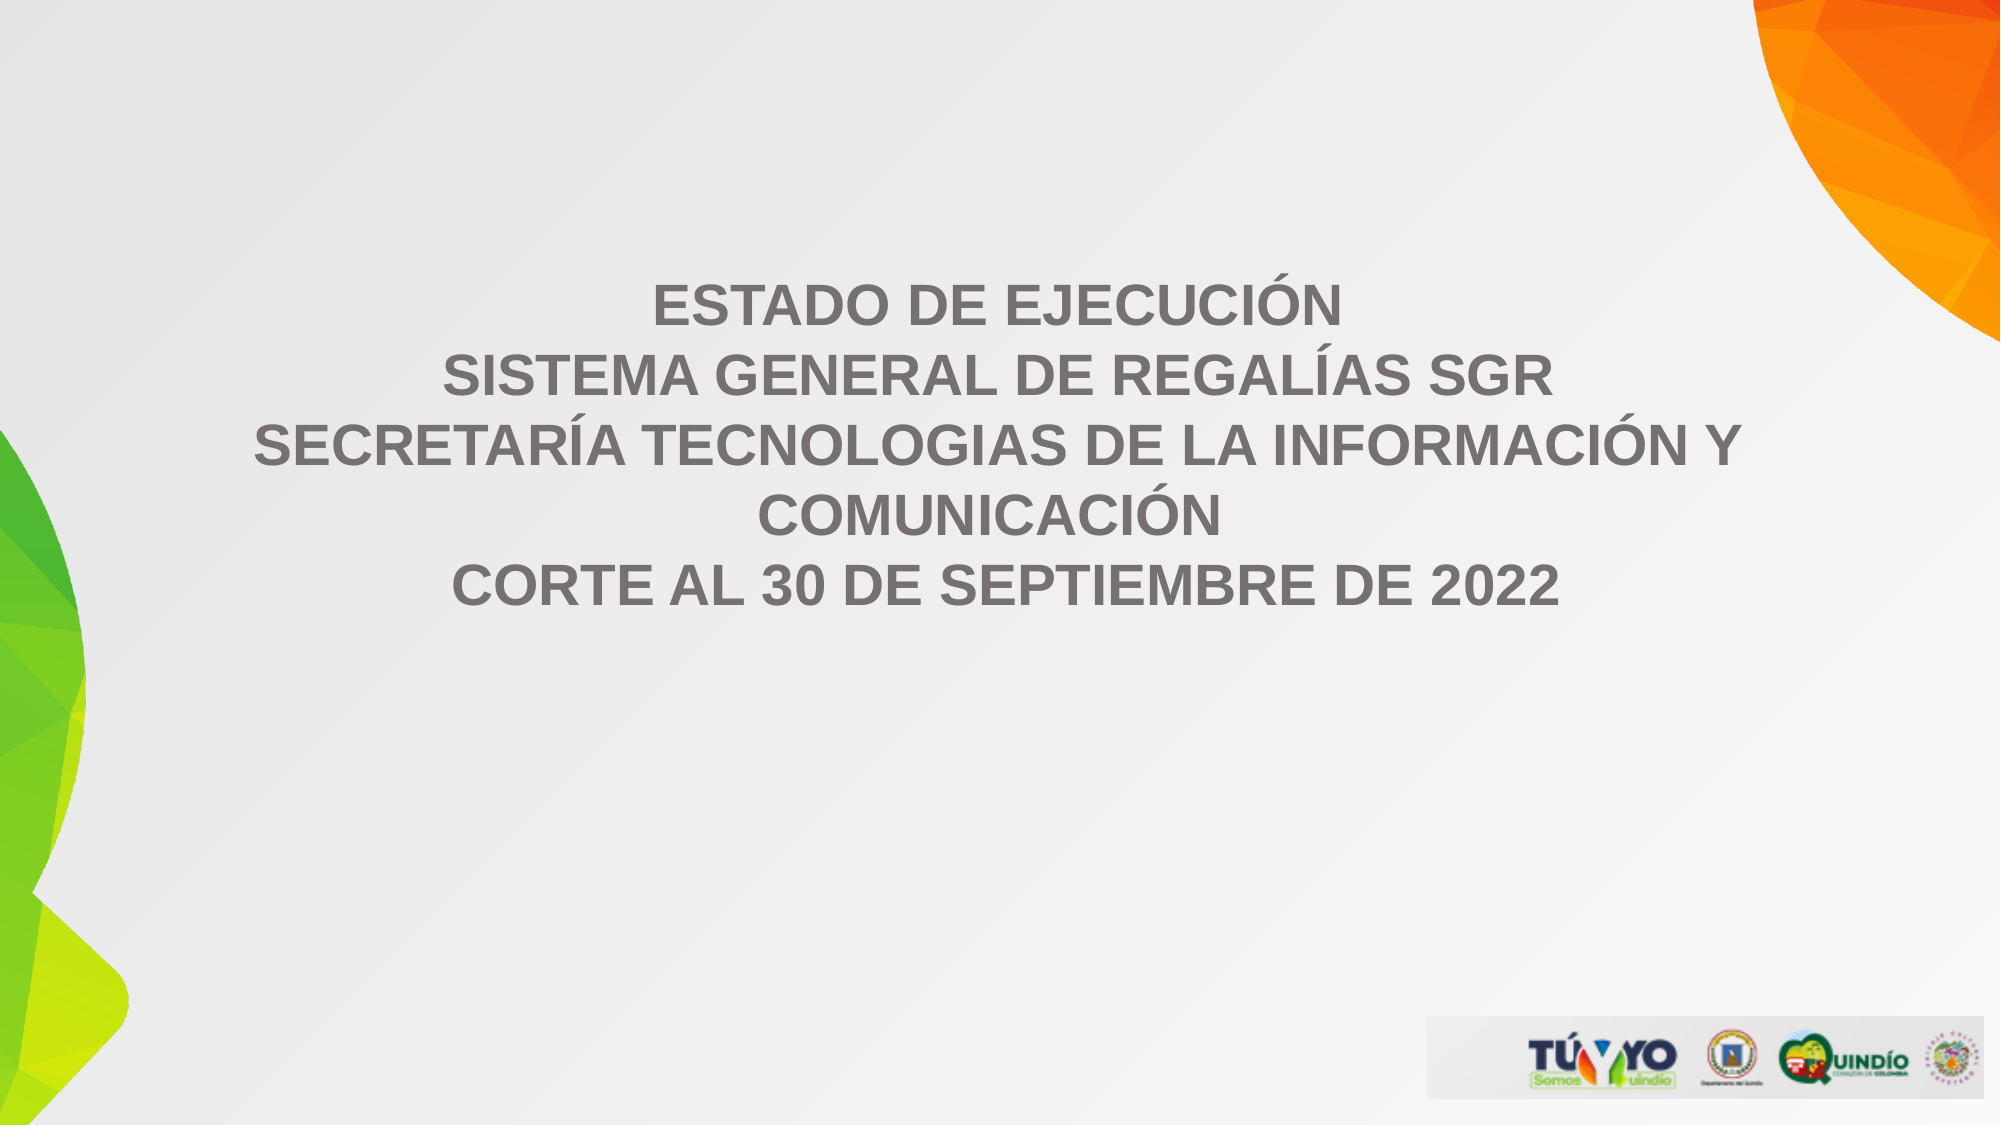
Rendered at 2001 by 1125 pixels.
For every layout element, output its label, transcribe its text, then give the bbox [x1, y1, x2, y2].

text_box ESTADO DE EJECUCIÓN SISTEMA GENERAL DE REGALÍAS SGR SECRETARÍA TECNOLOGIAS DE LA INFORMACIÓN Y COMUNICACIÓN CORTE AL 30 DE SEPTIEMBRE DE 2022 [189, 246, 1748, 638]
picture [0, 235, 148, 1125]
picture [1748, 0, 2000, 813]
picture [1426, 1016, 1984, 1099]
